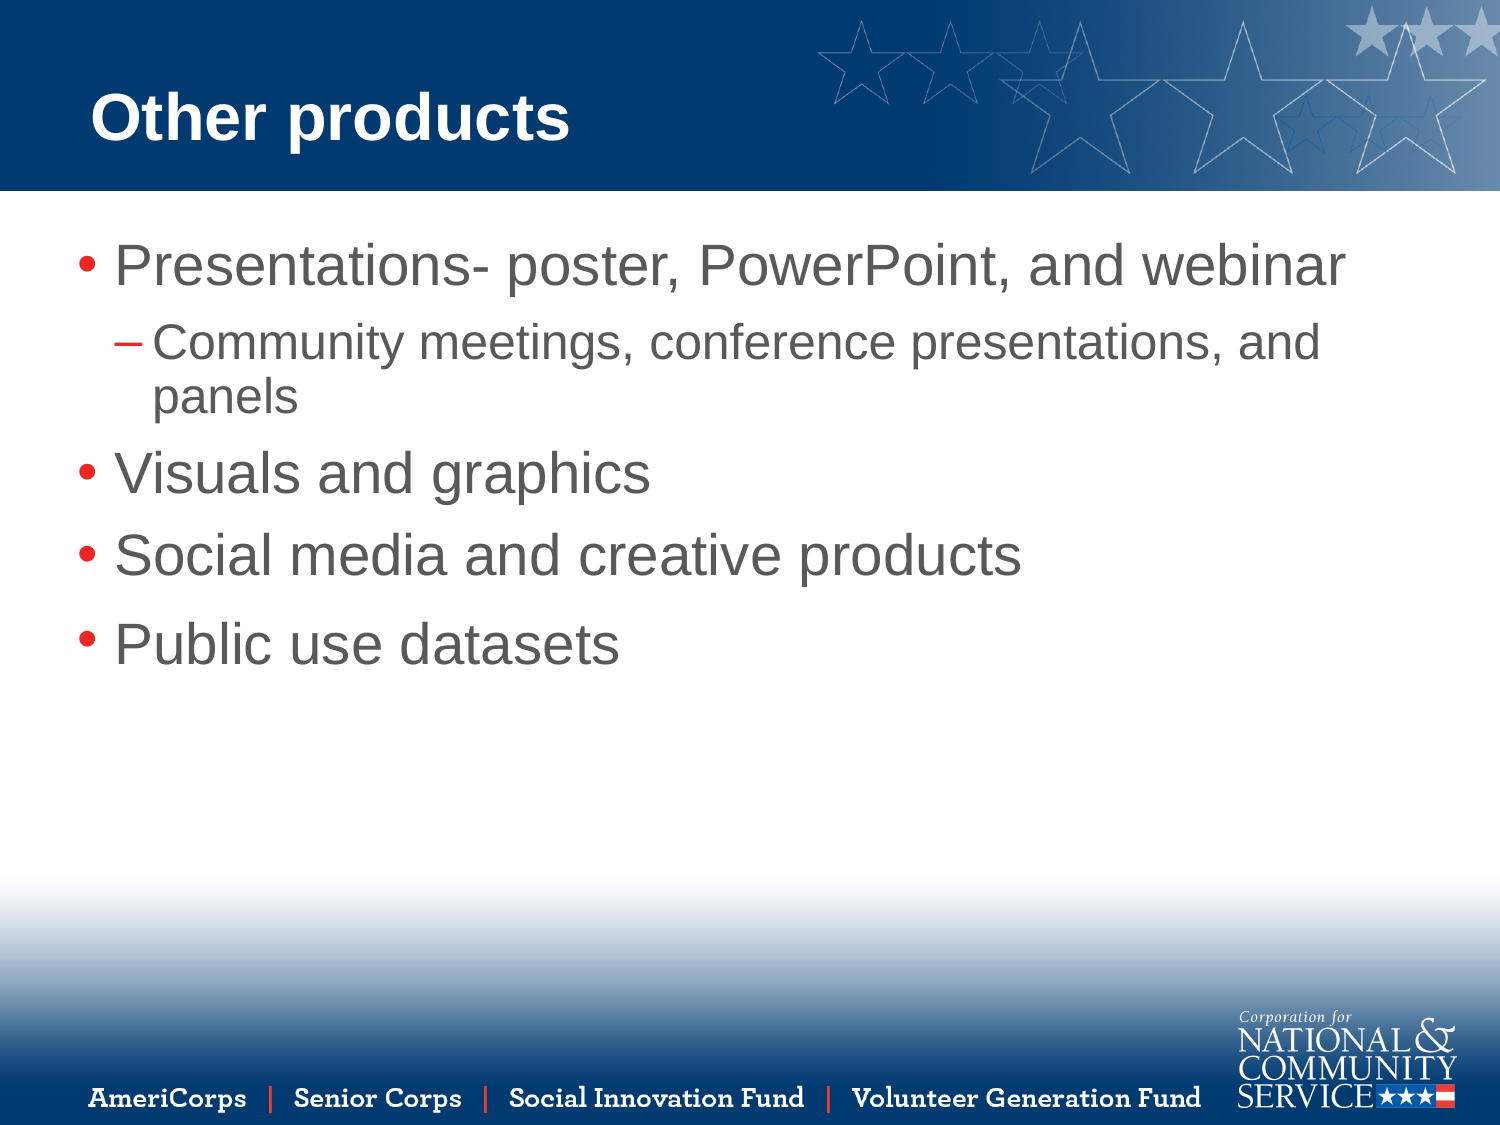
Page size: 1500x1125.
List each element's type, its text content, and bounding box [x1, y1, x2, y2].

title Other products [75, 15, 1425, 162]
list Presentations- poster, PowerPoint, and webinar Community meetings, conference presentations, and panels Visuals and graphics Social media and creative products Public use datasets [62, 227, 1436, 978]
picture [0, 0, 1500, 1125]
